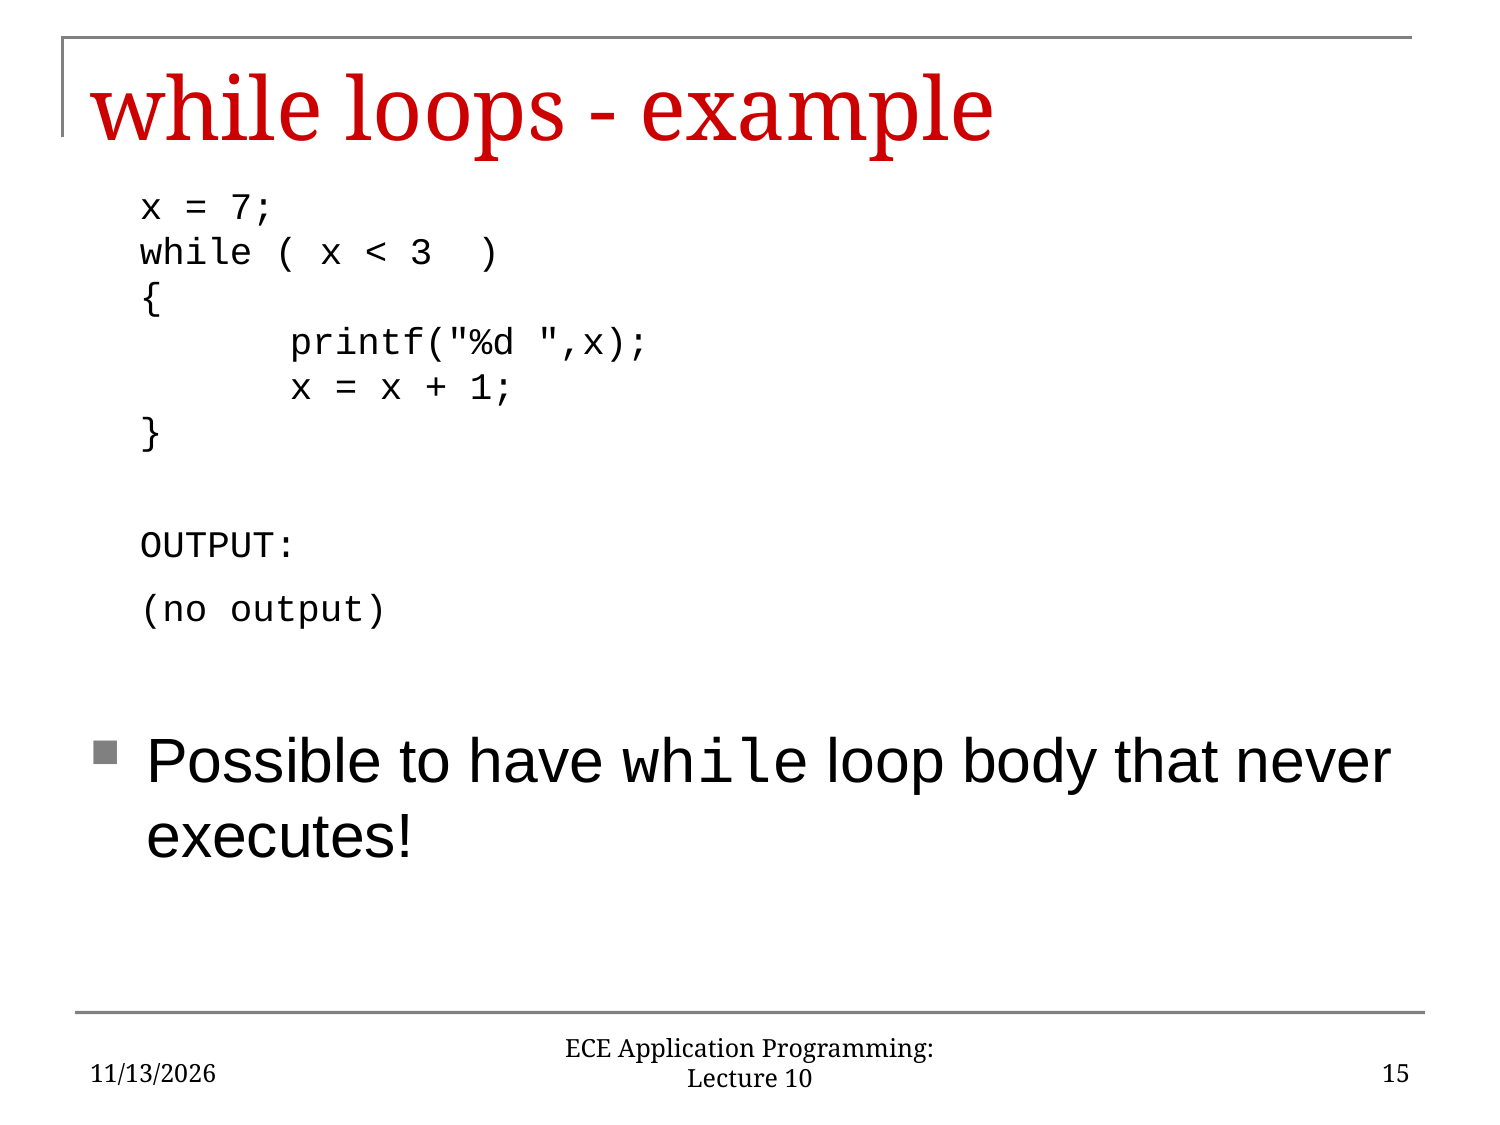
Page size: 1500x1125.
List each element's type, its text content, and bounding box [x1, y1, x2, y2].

slide_number 15 [1074, 1023, 1426, 1100]
text_box OUTPUT: (no output) [125, 512, 1300, 636]
footer ECE Application Programming: Lecture 10 [512, 1024, 988, 1101]
list Possible to have while loop body that never executes! [75, 712, 1425, 1006]
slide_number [74, 1023, 426, 1100]
title while loops - example [75, 45, 1425, 163]
text_box x = 7; while ( x < 3 ) { printf("%d ",x); x = x + 1; } [125, 174, 1300, 512]
